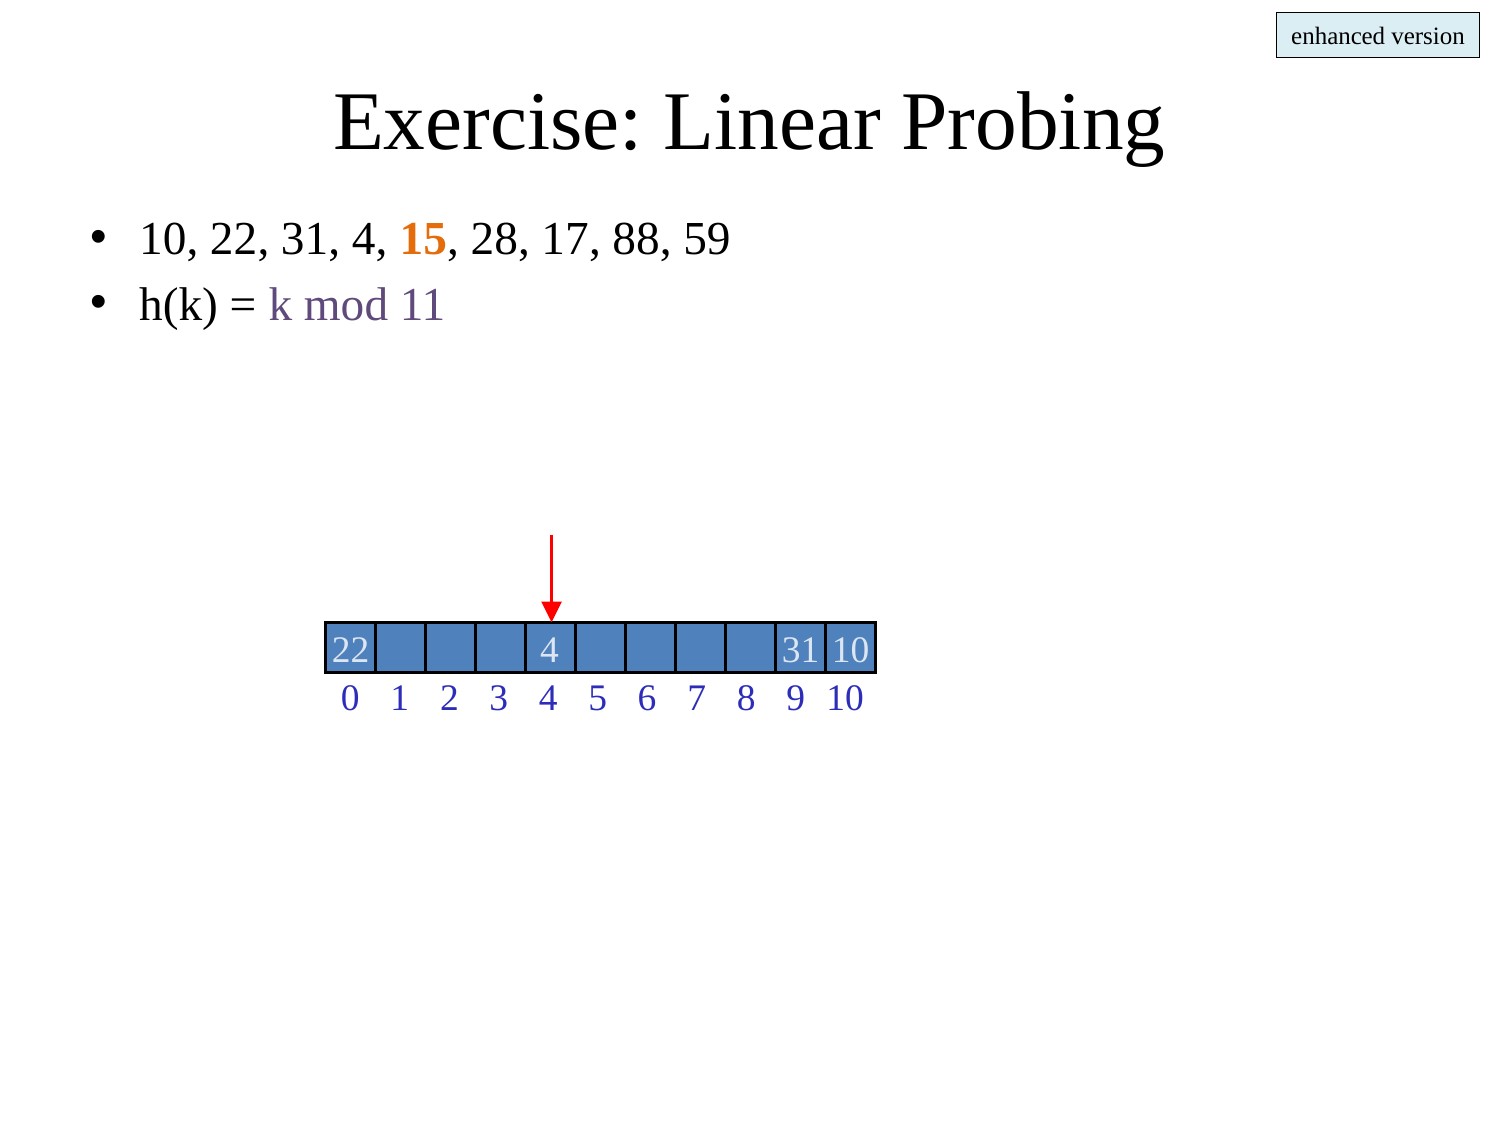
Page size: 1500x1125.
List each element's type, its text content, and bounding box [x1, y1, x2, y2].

text_box [725, 622, 775, 665]
text_box [675, 622, 725, 665]
text_box 4 [524, 665, 573, 726]
text_box 4 [525, 622, 575, 665]
text_box [375, 622, 425, 665]
text_box 22 [325, 622, 375, 673]
list 10, 22, 31, 4, 15, 28, 17, 88, 59 h(k) = k mod 11 [75, 200, 1425, 338]
text_box 2 [425, 665, 474, 726]
text_box 3 [474, 665, 524, 726]
text_box 7 [672, 665, 722, 726]
text_box 8 [722, 665, 771, 726]
text_box 10 [825, 622, 876, 665]
text_box 1 [375, 665, 425, 726]
text_box 0 [326, 665, 375, 726]
text_box 9 [771, 665, 811, 726]
text_box 10 [811, 665, 879, 726]
text_box enhanced version [1276, 12, 1480, 58]
text_box 6 [623, 665, 672, 726]
text_box [425, 622, 475, 665]
text_box [575, 622, 625, 665]
text_box [475, 622, 525, 665]
title Exercise: Linear Probing [75, 45, 1425, 188]
text_box [625, 622, 675, 665]
text_box 31 [775, 622, 825, 665]
text_box 5 [573, 665, 623, 726]
